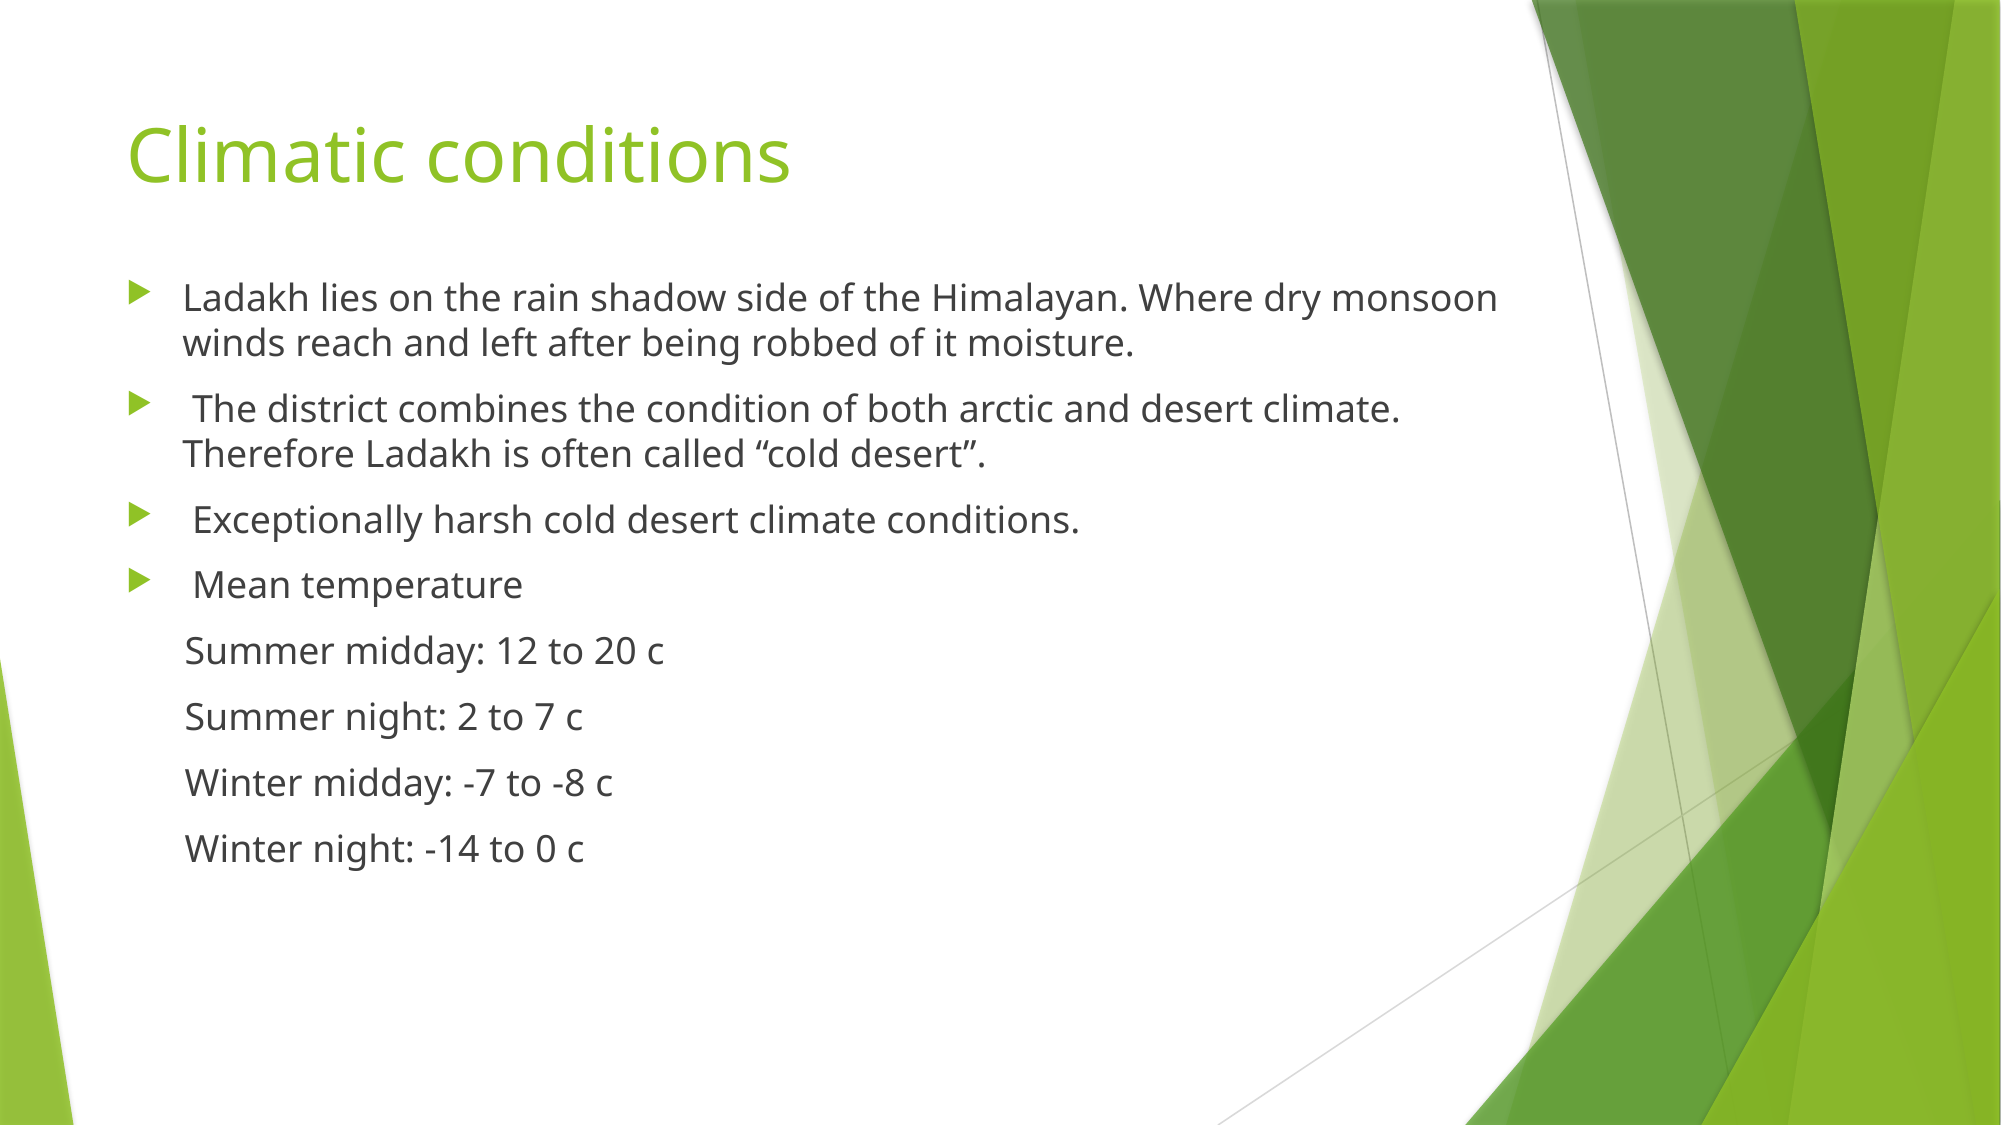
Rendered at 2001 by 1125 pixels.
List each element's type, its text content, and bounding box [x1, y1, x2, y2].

list Ladakh lies on the rain shadow side of the Himalayan. Where dry monsoon winds reach and left after being robbed of it moisture. The district combines the condition of both arctic and desert climate. Therefore Ladakh is often called “cold desert”. Exceptionally harsh cold desert climate conditions. Mean temperature Summer midday: 12 to 20 c Summer night: 2 to 7 c Winter midday: -7 to -8 c Winter night: -14 to 0 c [111, 266, 1522, 991]
title Climatic conditions [111, 99, 1522, 266]
